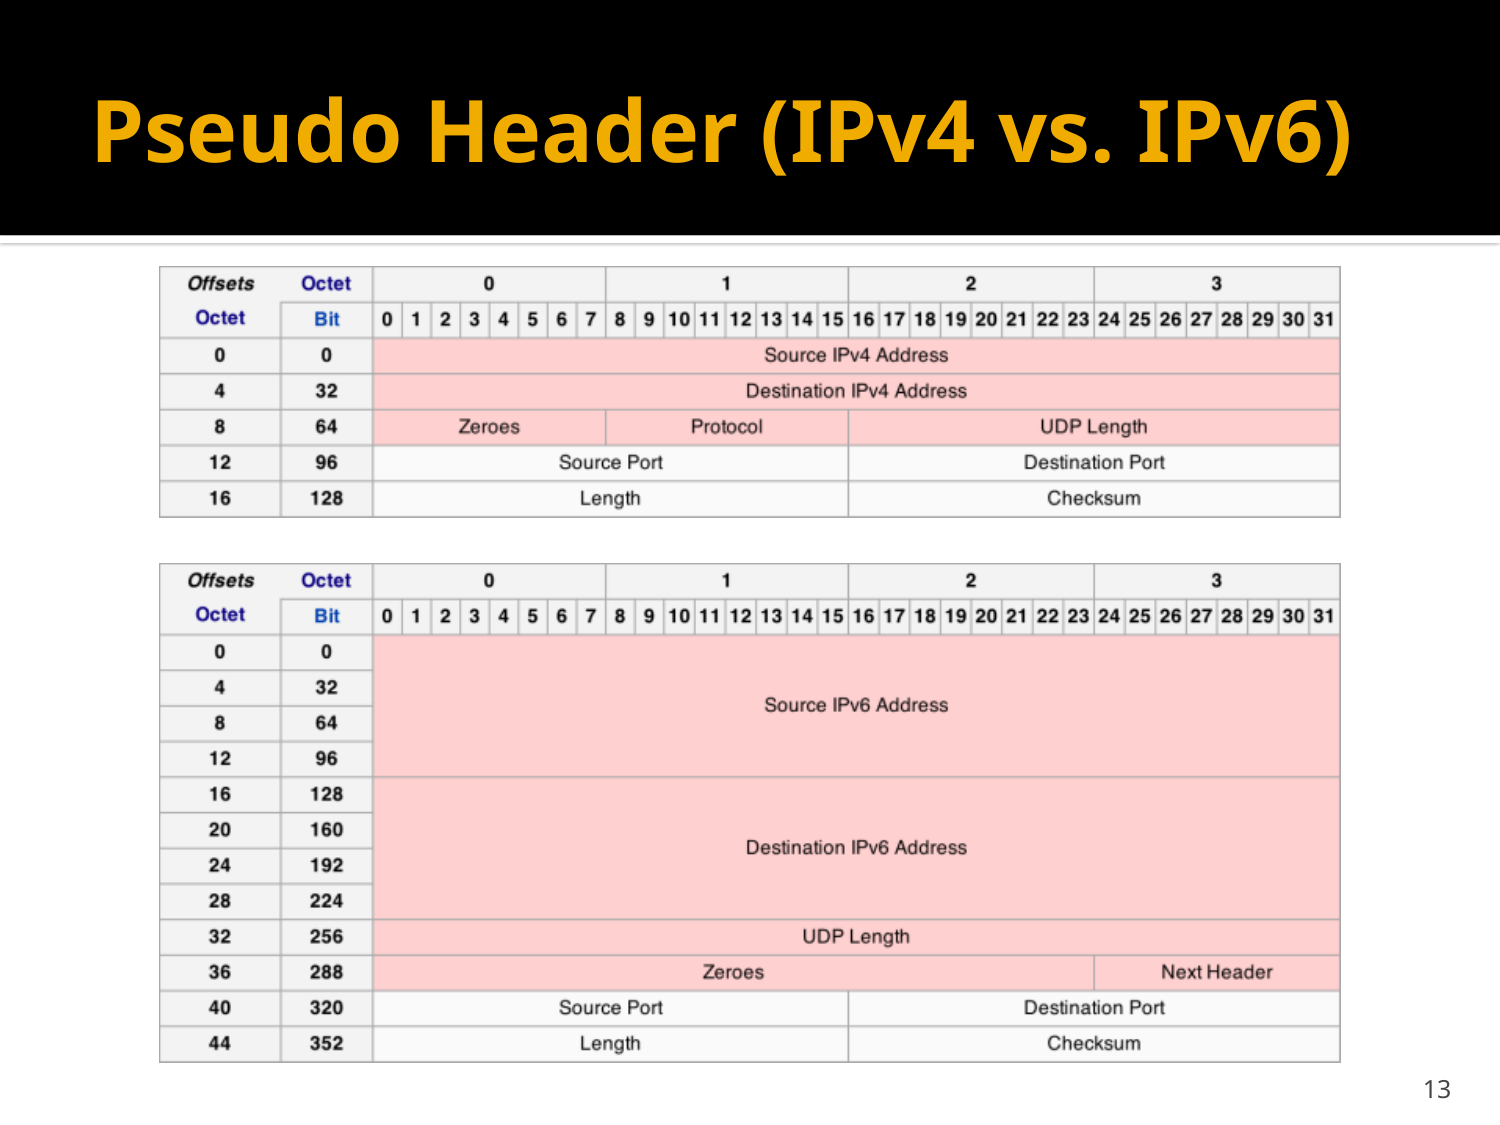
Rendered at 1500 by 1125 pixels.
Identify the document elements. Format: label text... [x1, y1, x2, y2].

picture [159, 563, 1341, 1063]
slide_number 13 [1345, 1062, 1467, 1108]
picture [159, 266, 1341, 518]
title Pseudo Header (IPv4 vs. IPv6) [75, 25, 1425, 231]
